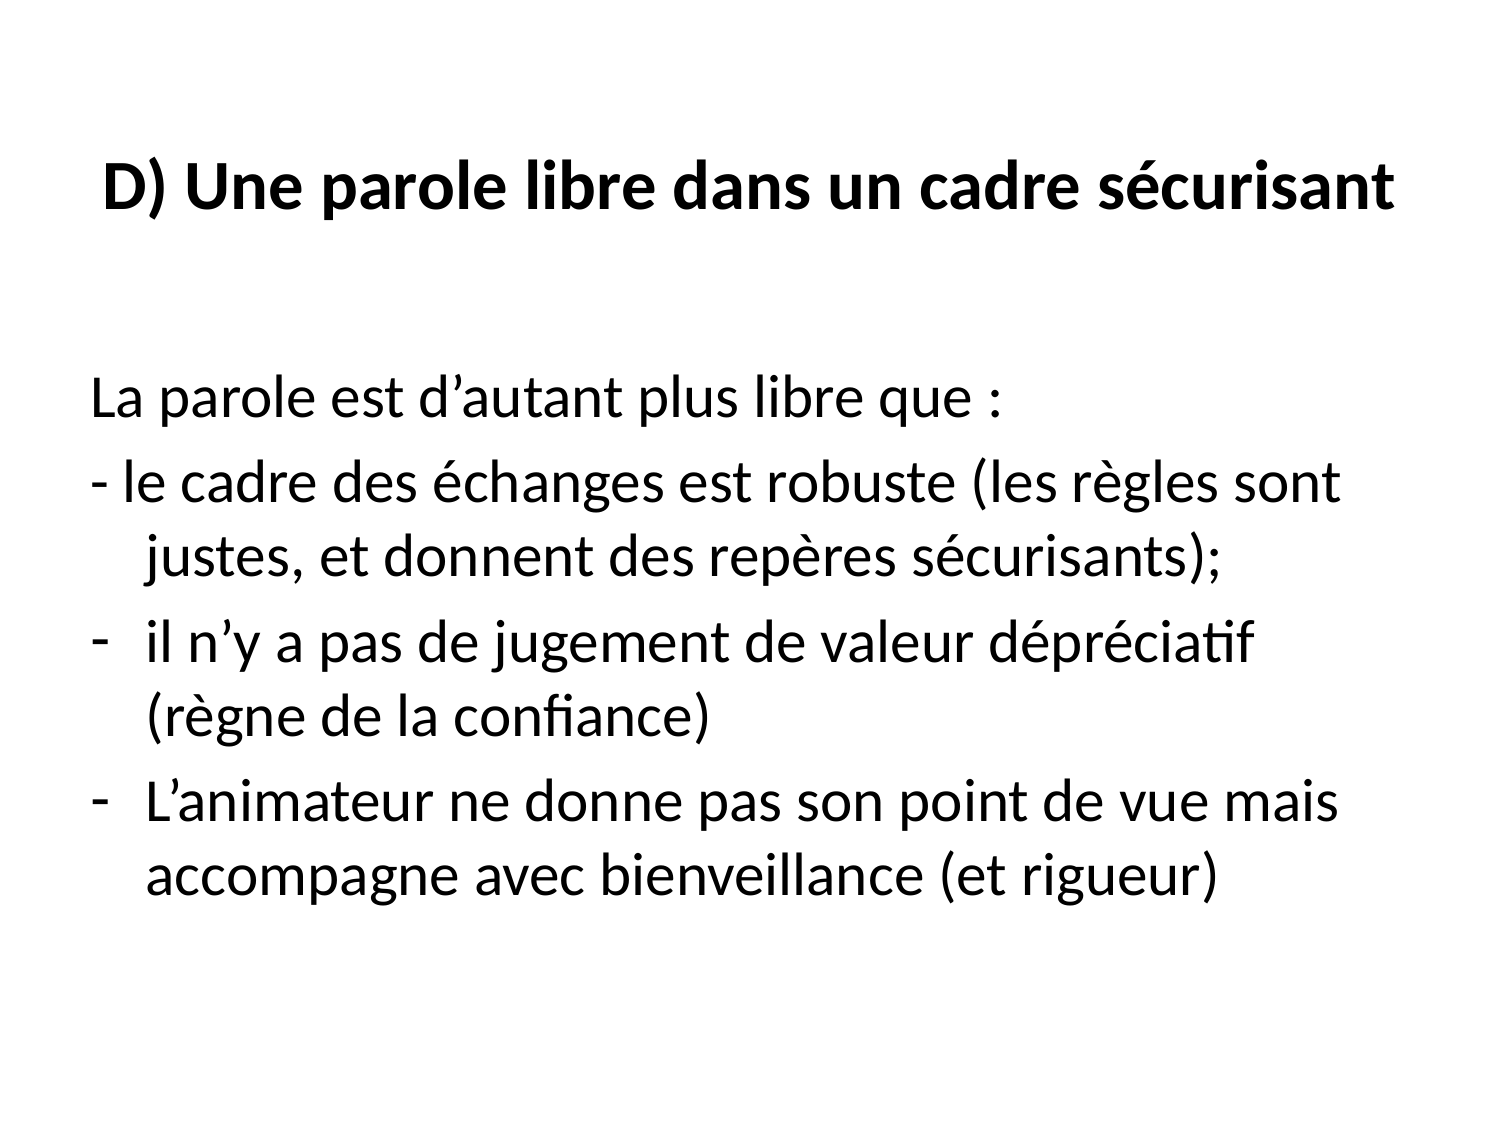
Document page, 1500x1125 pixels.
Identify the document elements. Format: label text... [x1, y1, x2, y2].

list La parole est d’autant plus libre que : - le cadre des échanges est robuste (les règles sont justes, et donnent des repères sécurisants); il n’y a pas de jugement de valeur dépréciatif (règne de la confiance) L’animateur ne donne pas son point de vue mais accompagne avec bienveillance (et rigueur) [75, 262, 1425, 1005]
title D) Une parole libre dans un cadre sécurisant [75, 45, 1425, 233]
